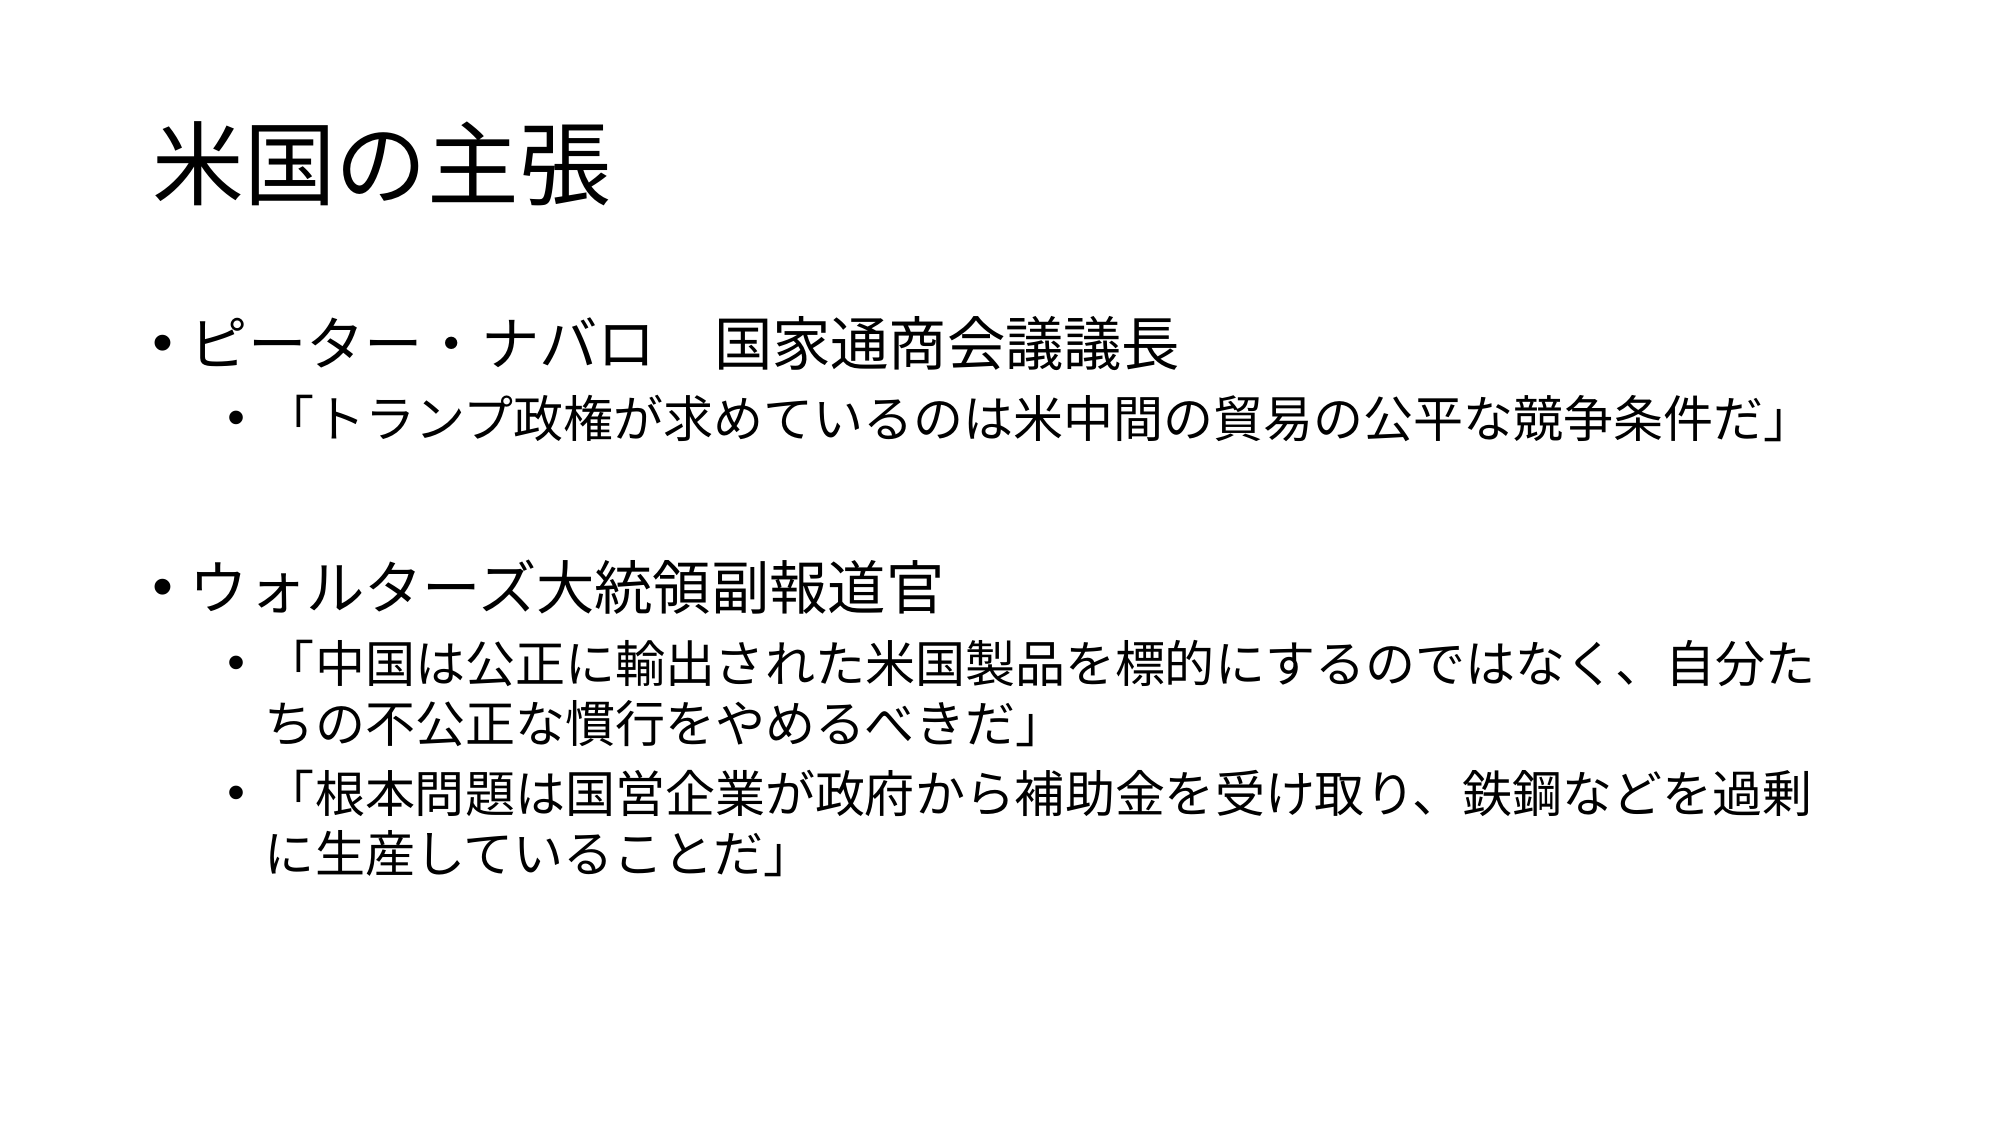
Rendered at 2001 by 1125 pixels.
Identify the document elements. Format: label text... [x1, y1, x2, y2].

list ピーター・ナバロ 国家通商会議議長 「トランプ政権が求めているのは米中間の貿易の公平な競争条件だ」 ウォルターズ大統領副報道官 「中国は公正に輸出された米国製品を標的にするのではなく、自分たちの不公正な慣行をやめるべきだ」 「根本問題は国営企業が政府から補助金を受け取り、鉄鋼などを過剰に生産していることだ」 [137, 299, 1863, 1014]
title 米国の主張 [137, 59, 1863, 278]
